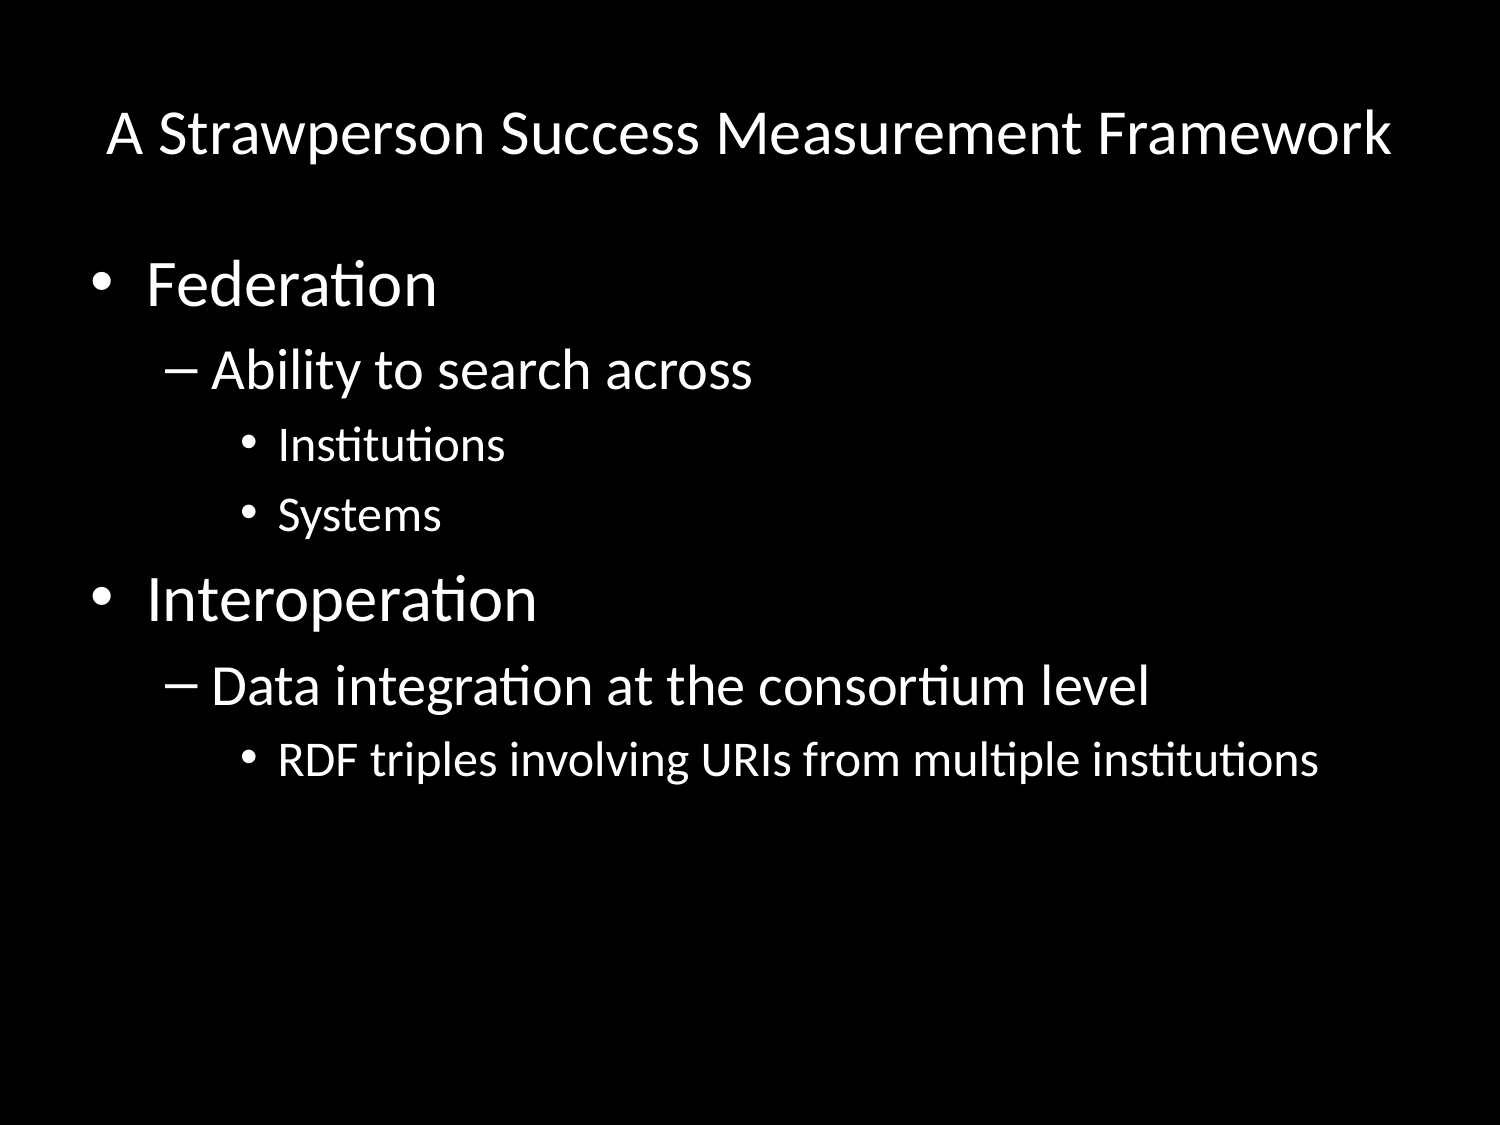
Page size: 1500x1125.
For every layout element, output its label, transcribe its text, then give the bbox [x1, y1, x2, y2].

title A Strawperson Success Measurement Framework [75, 45, 1425, 213]
list Federation Ability to search across Institutions Systems Interoperation Data integration at the consortium level RDF triples involving URIs from multiple institutions [75, 232, 1425, 975]
